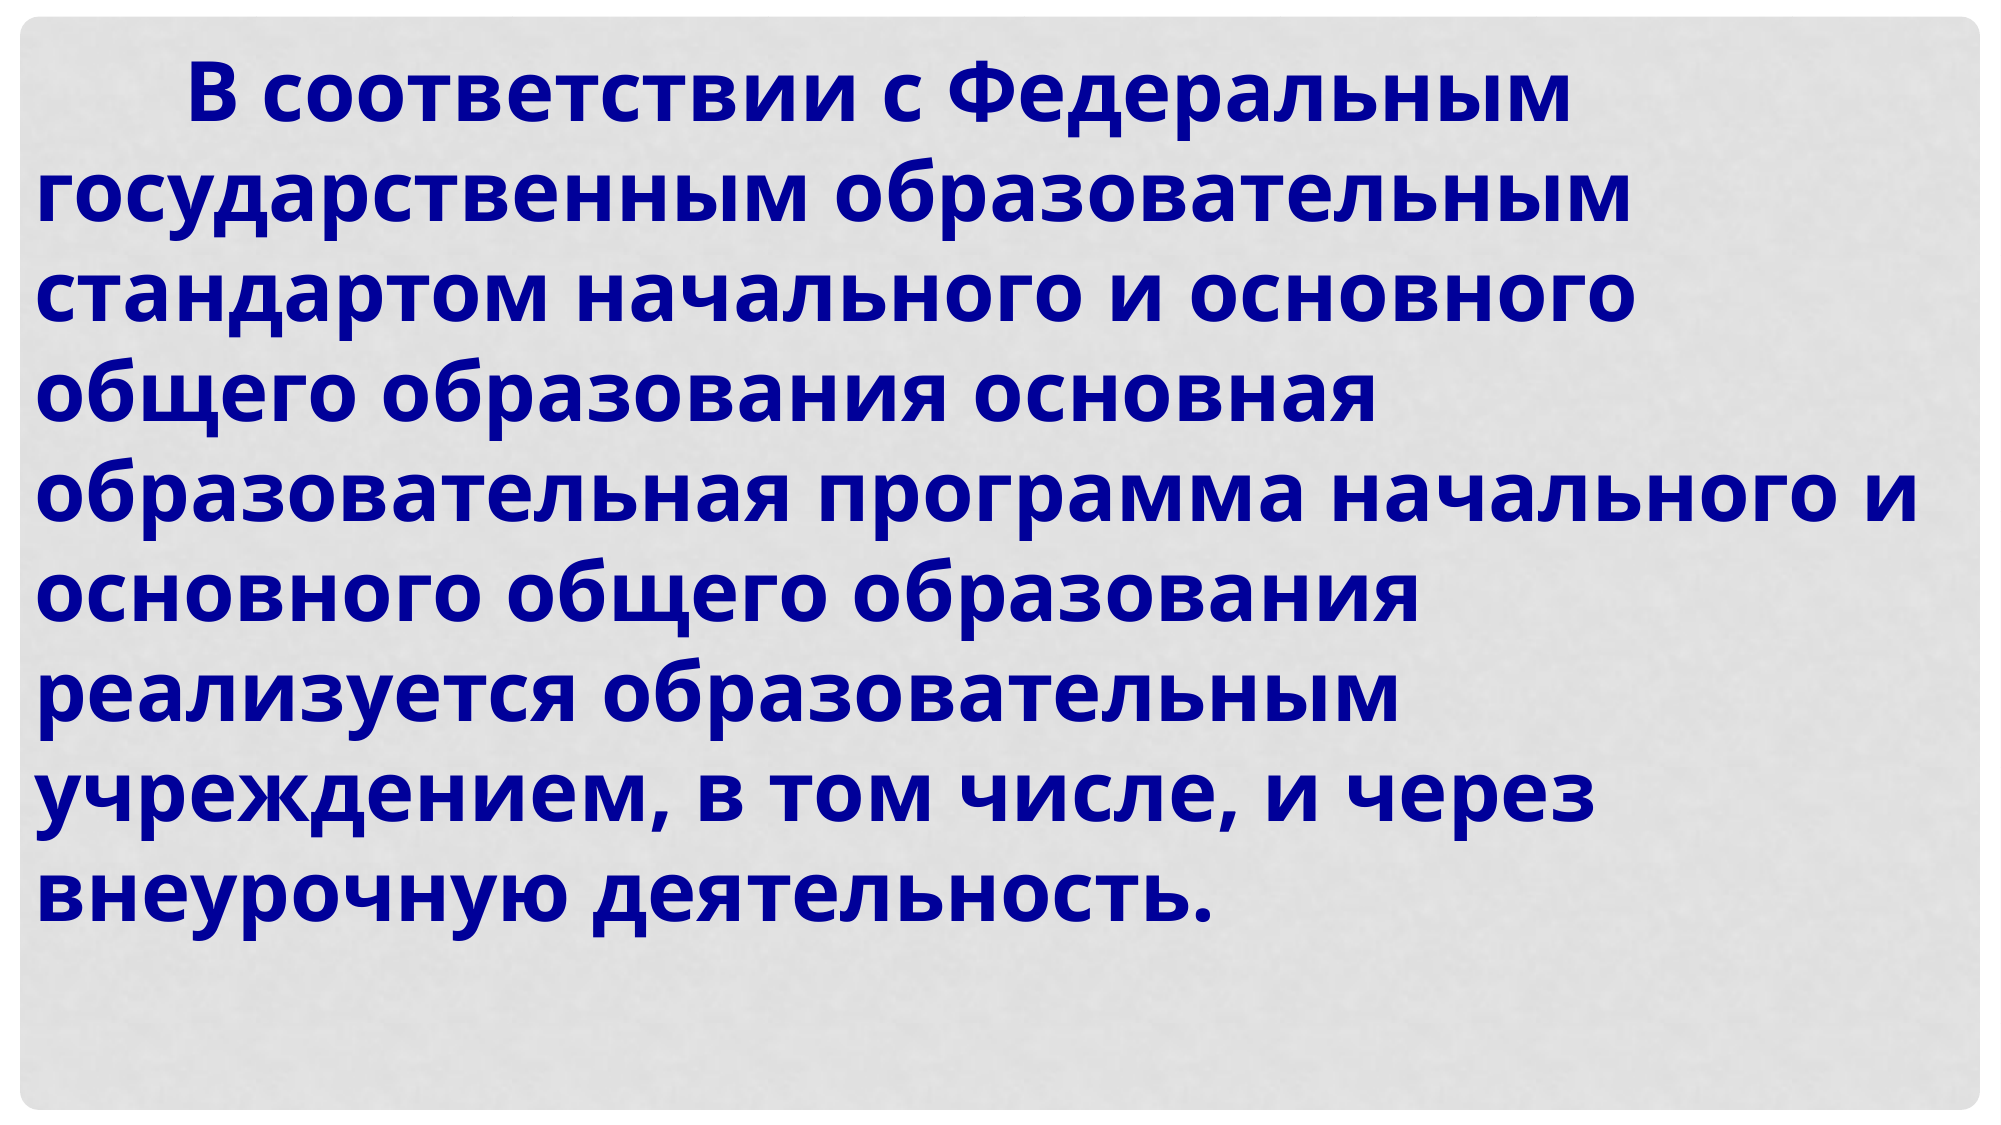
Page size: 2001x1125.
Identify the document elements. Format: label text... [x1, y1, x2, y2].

text_box В соответствии с Федеральным государственным образовательным стандартом начального и основного общего образования основная образовательная программа начального и основного общего образования реализуется образовательным учреждением, в том числе, и через внеурочную деятельность. [19, 31, 1984, 946]
